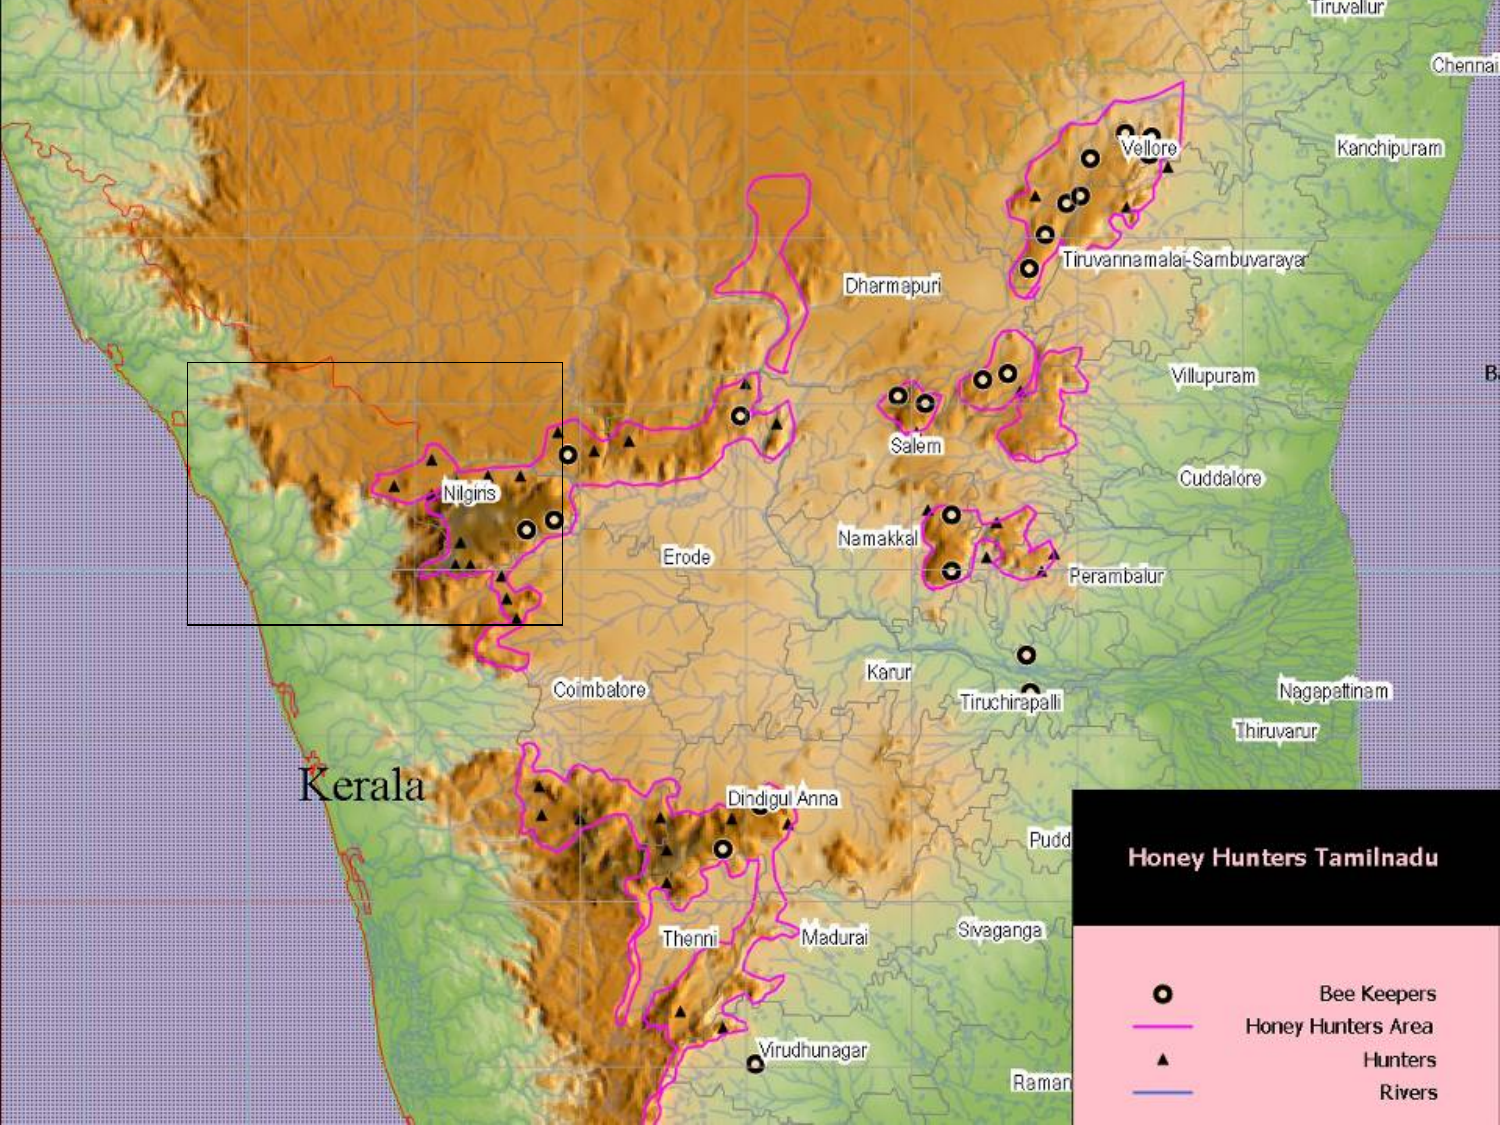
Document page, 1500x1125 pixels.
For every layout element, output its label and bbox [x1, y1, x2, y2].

list [0, 0, 1500, 1125]
